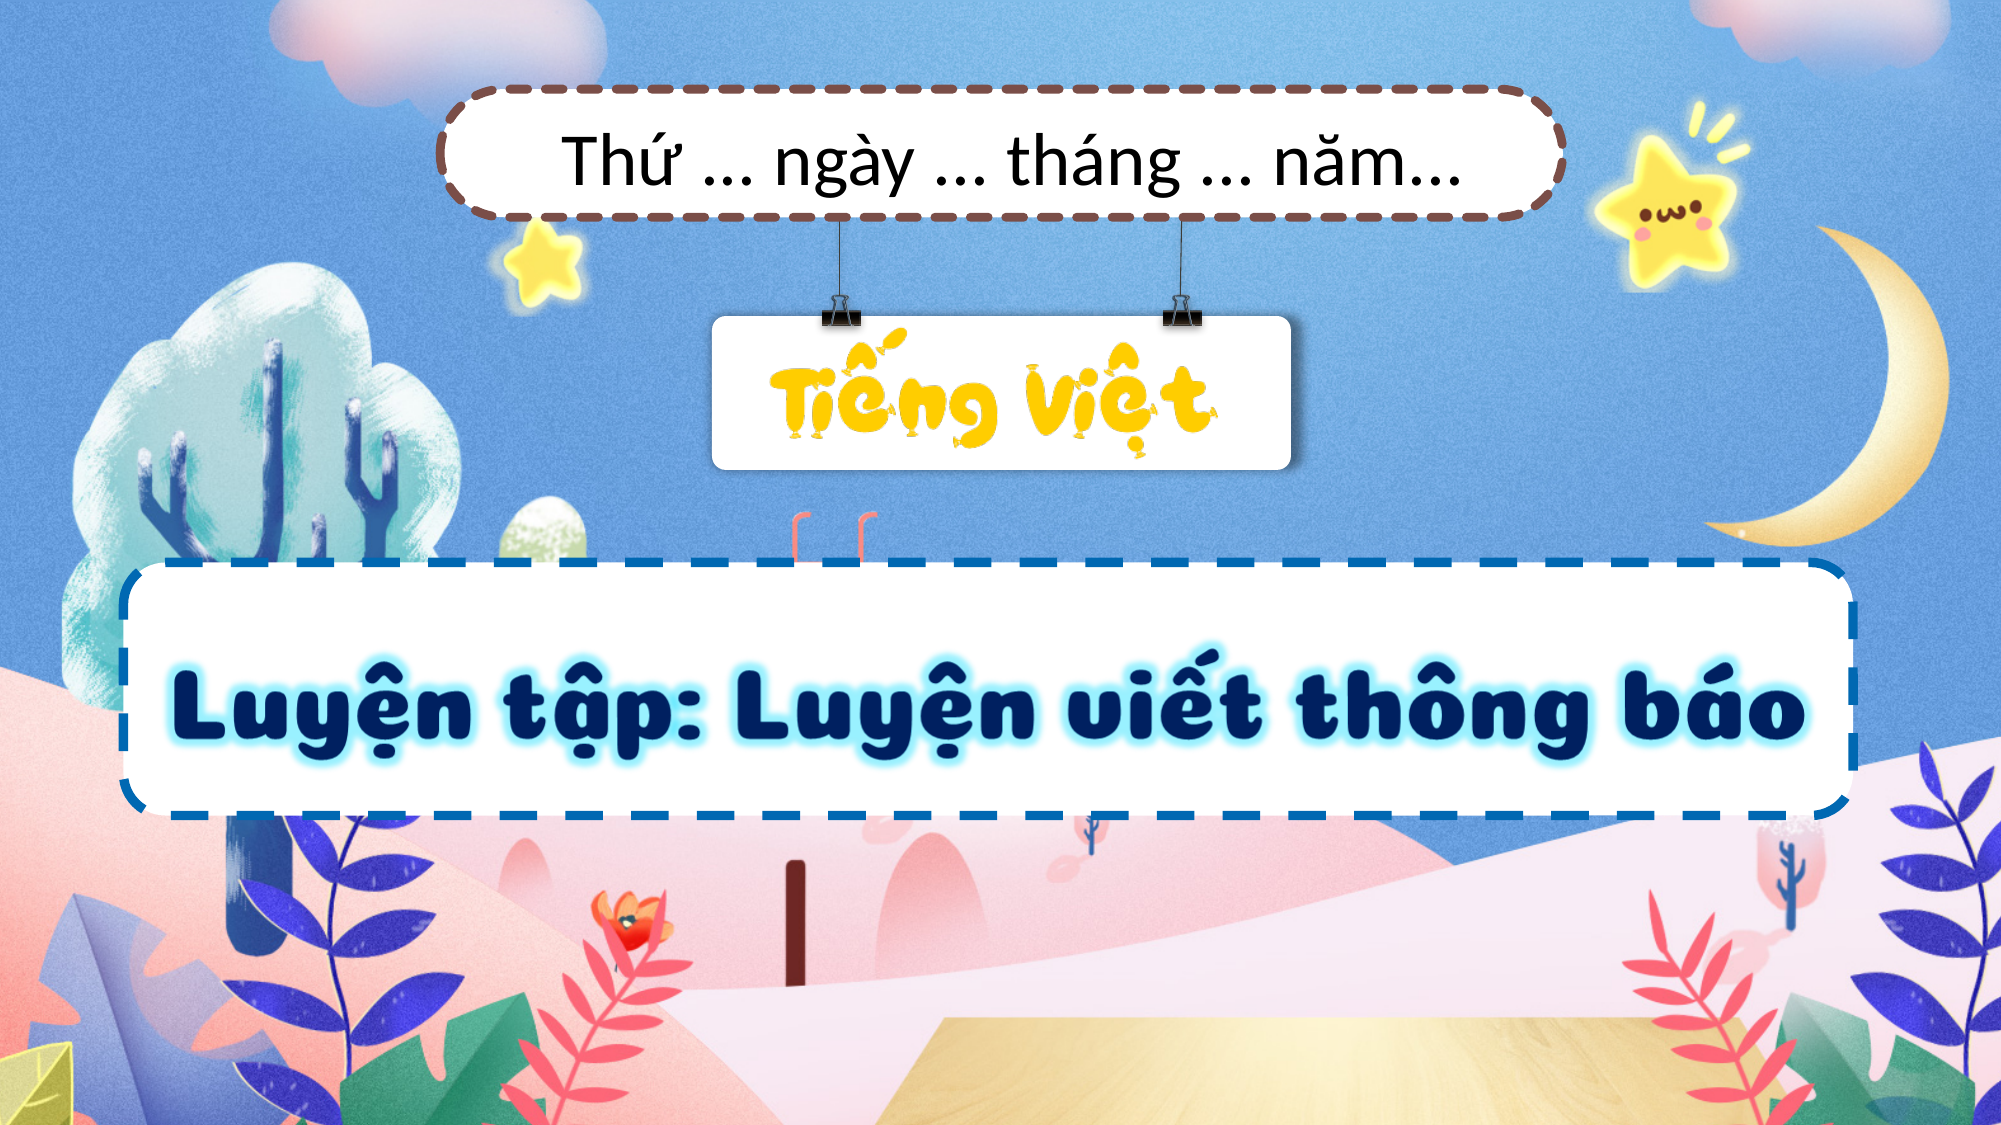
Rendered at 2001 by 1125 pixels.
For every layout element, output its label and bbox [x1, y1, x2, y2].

text_box [711, 218, 1291, 293]
text_box [440, 89, 1563, 218]
picture [0, 0, 2001, 1125]
